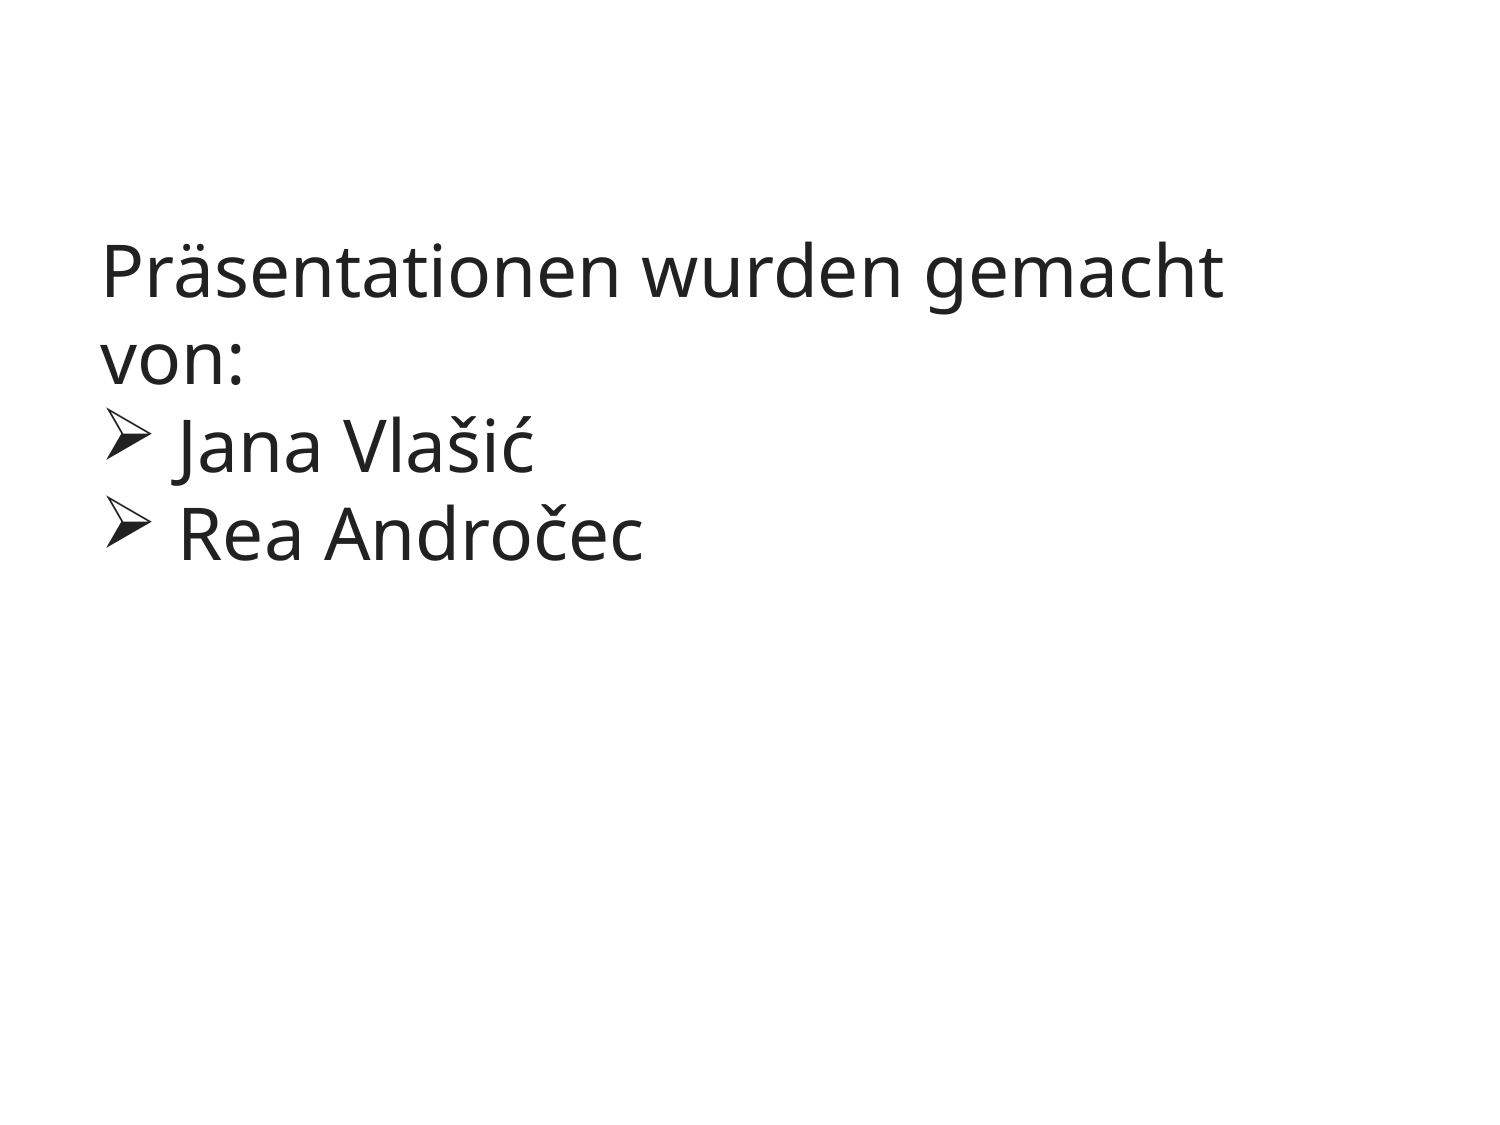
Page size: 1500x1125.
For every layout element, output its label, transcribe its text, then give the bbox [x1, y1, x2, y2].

list Präsentationen wurden gemacht von: Jana Vlašić Rea Andročec [100, 80, 1362, 719]
